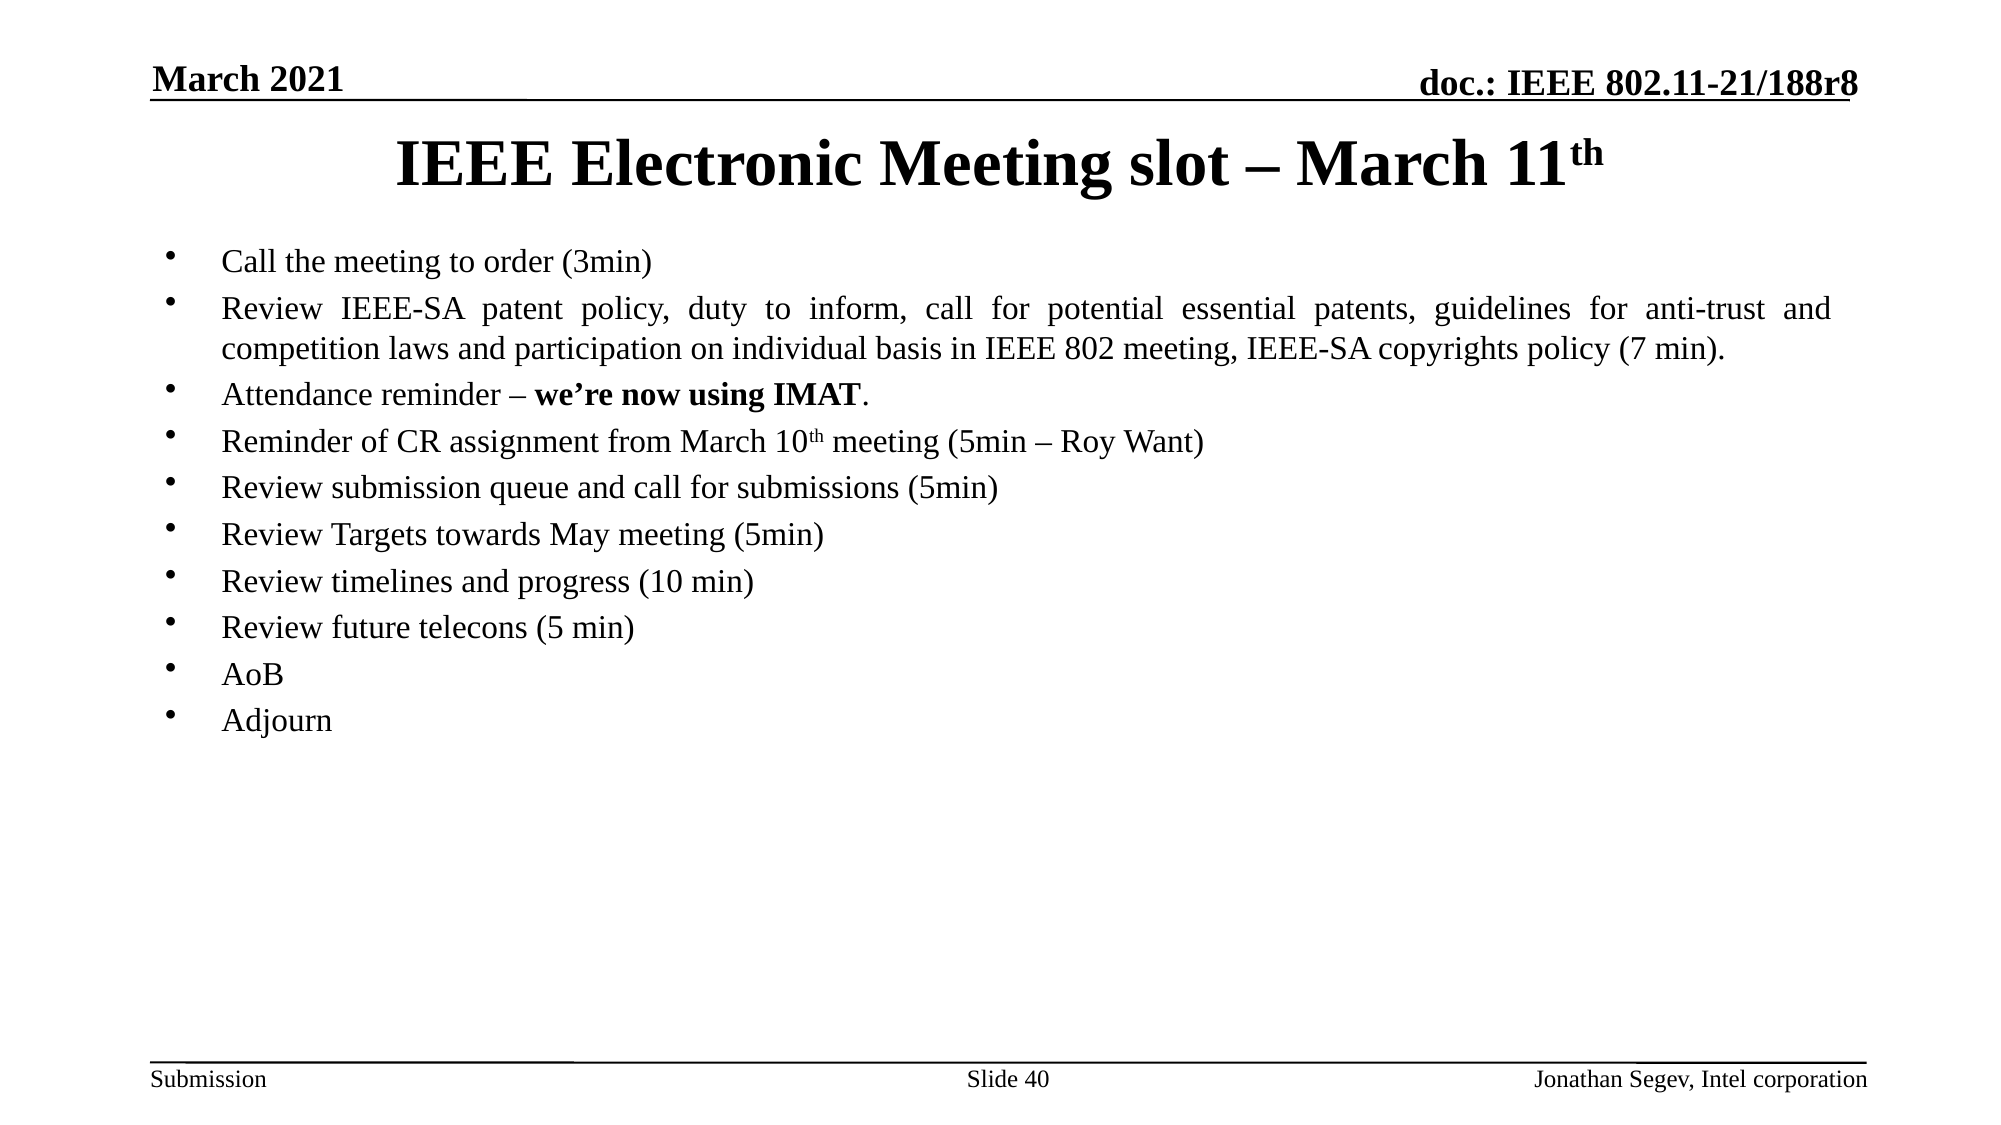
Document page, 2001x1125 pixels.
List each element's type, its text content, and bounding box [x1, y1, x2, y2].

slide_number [152, 54, 563, 100]
title IEEE Electronic Meeting slot – March 11th [149, 112, 1850, 205]
list Call the meeting to order (3min) Review IEEE-SA patent policy, duty to inform, call for potential essential patents, guidelines for anti-trust and competition laws and participation on individual basis in IEEE 802 meeting, IEEE-SA copyrights policy (7 min). Attendance reminder – we’re now using IMAT. Reminder of CR assignment from March 10th meeting (5min – Roy Want) Review submission queue and call for submissions (5min) Review Targets towards May meeting (5min) Review timelines and progress (10 min) Review future telecons (5 min) AoB Adjourn [149, 231, 1850, 1000]
footer Jonathan Segev, Intel corporation [1171, 1061, 1869, 1093]
slide_number Slide 40 [950, 1061, 1067, 1123]
